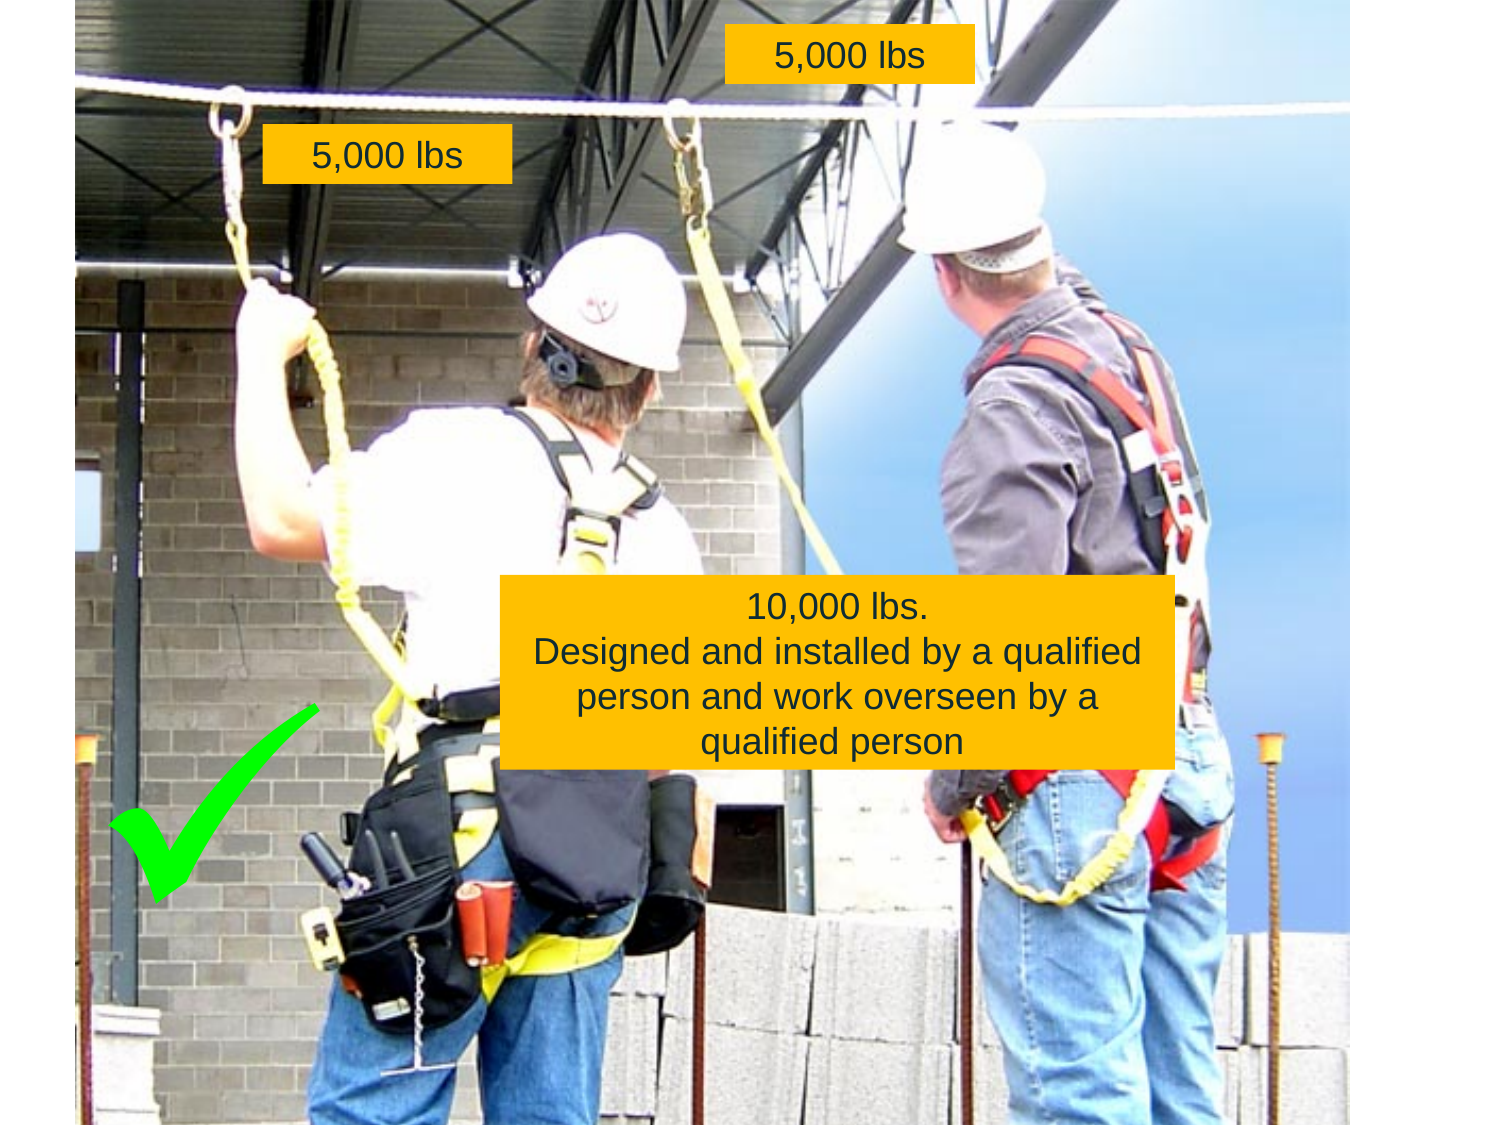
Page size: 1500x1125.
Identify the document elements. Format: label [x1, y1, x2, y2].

picture [74, 0, 1351, 1125]
